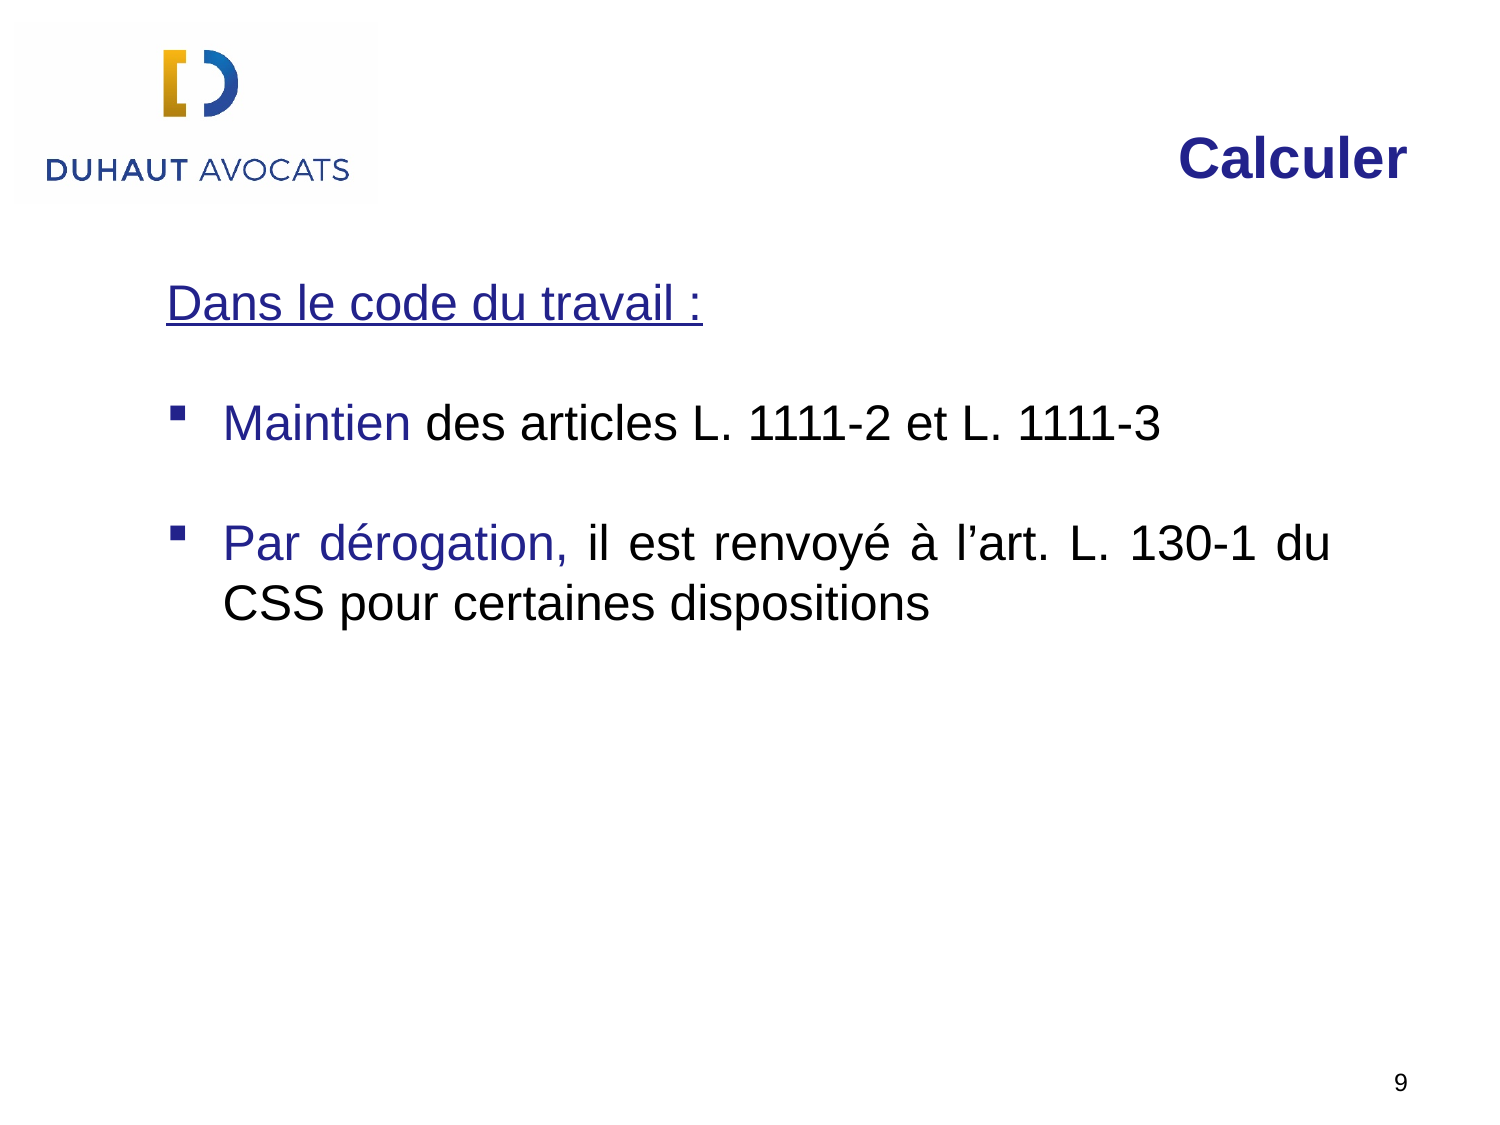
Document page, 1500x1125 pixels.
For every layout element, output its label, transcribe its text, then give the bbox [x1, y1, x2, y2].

text_box Dans le code du travail : Maintien des articles L. 1111-2 et L. 1111-3 Par dérogation, il est renvoyé à l’art. L. 130-1 du CSS pour certaines dispositions [76, 202, 1347, 638]
picture [14, 22, 378, 204]
slide_number 9 [1110, 1058, 1424, 1102]
text_box Calculer [485, 112, 1424, 198]
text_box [359, 420, 834, 445]
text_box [785, 479, 936, 630]
